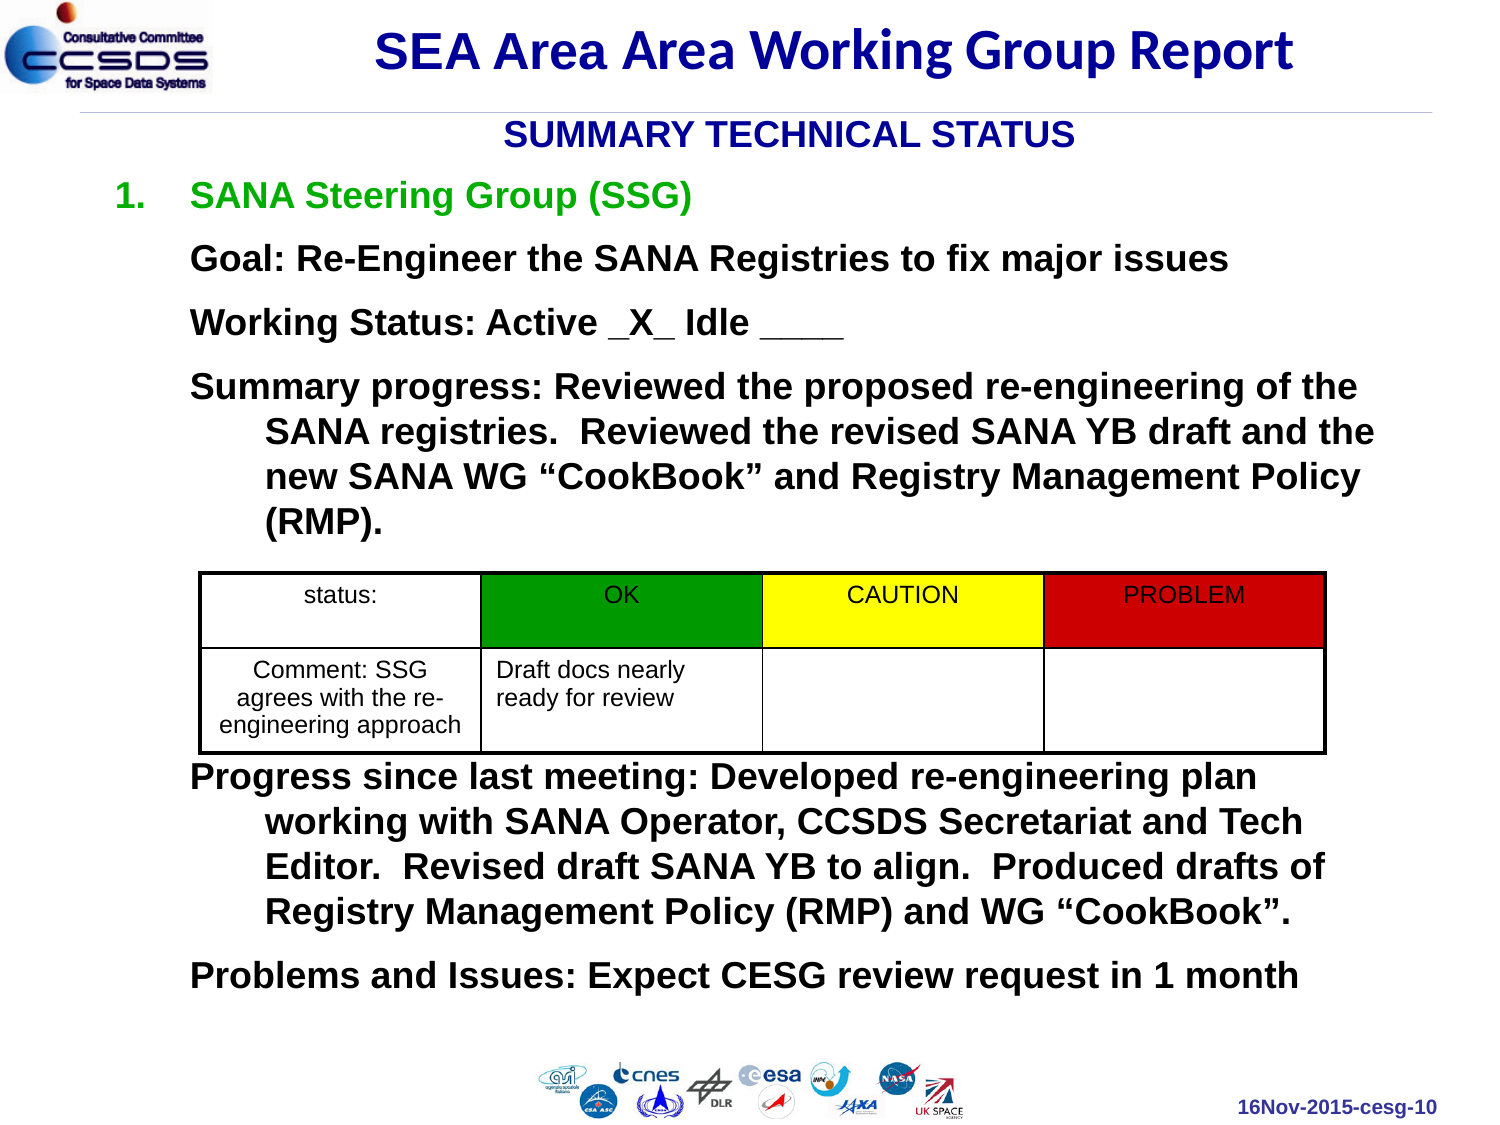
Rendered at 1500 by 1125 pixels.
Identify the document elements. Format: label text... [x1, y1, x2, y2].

picture [537, 1062, 963, 1119]
table_header status: [202, 575, 480, 647]
table_cell Comment: SSG agrees with the re-engineering approach [202, 649, 480, 751]
table_cell Draft docs nearly ready for review [482, 649, 762, 751]
table_cell [763, 649, 1043, 751]
text_box SUMMARY TECHNICAL STATUS [233, 102, 1346, 163]
table_header OK [482, 575, 762, 647]
text_box SANA Steering Group (SSG) Goal: Re-Engineer the SANA Registries to fix major issues Working Status: Active _X_ Idle ____ Summary progress: Reviewed the proposed re-engineering of the SANA registries. Reviewed the revised SANA YB draft and the new SANA WG “CookBook” and Registry Management Policy (RMP). Progress since last meeting: Developed re-engineering plan working with SANA Operator, CCSDS Secretariat and Tech Editor. Revised draft SANA YB to align. Produced drafts of Registry Management Policy (RMP) and WG “CookBook”. Problems and Issues: Expect CESG review request in 1 month [99, 176, 1424, 1003]
picture [0, 0, 213, 94]
table_header CAUTION [763, 575, 1043, 647]
text_box SEA Area Area Working Group Report [252, 4, 1343, 89]
table_header PROBLEM [1045, 575, 1323, 647]
table_cell [1045, 649, 1323, 751]
text_box [87, 137, 1200, 266]
